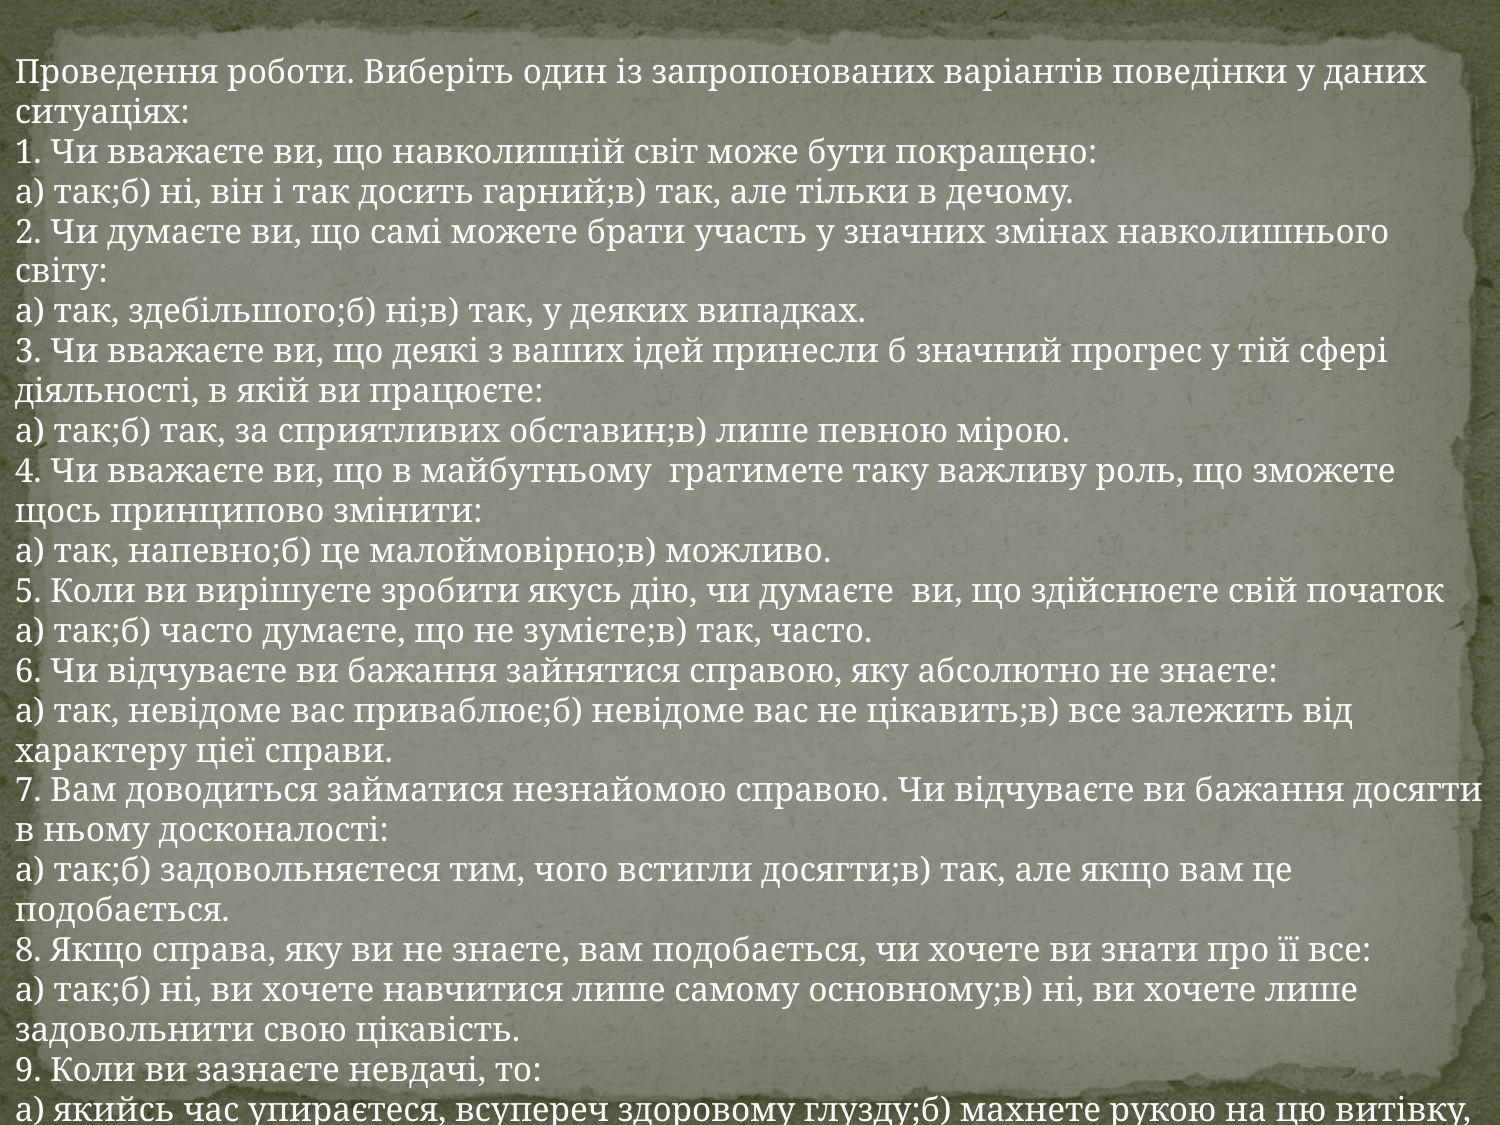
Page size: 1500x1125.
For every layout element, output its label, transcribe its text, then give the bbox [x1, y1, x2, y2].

text_box Проведення роботи. Виберіть один із запропонованих варіантів поведінки у даних ситуаціях: 1. Чи вважаєте ви, що навколишній світ може бути покращено: а) так;б) ні, він і так досить гарний;в) так, але тільки в дечому. 2. Чи думаєте ви, що самі можете брати участь у значних змінах навколишнього світу: а) так, здебільшого;б) ні;в) так, у деяких випадках. 3. Чи вважаєте ви, що деякі з ваших ідей принесли б значний прогрес у тій сфері діяльності, в якій ви працюєте: а) так;б) так, за сприятливих обставин;в) лише певною мірою. 4. Чи вважаєте ви, що в майбутньому гратимете таку важливу роль, що зможете щось принципово змінити: а) так, напевно;б) це малоймовірно;в) можливо. 5. Коли ви вирішуєте зробити якусь дію, чи думаєте ви, що здійснюєте свій початок а) так;б) часто думаєте, що не зумієте;в) так, часто. 6. Чи відчуваєте ви бажання зайнятися справою, яку абсолютно не знаєте: а) так, невідоме вас приваблює;б) невідоме вас не цікавить;в) все залежить від характеру цієї справи. 7. Вам доводиться займатися незнайомою справою. Чи відчуваєте ви бажання досягти в ньому досконалості: а) так;б) задовольняєтеся тим, чого встигли досягти;в) так, але якщо вам це подобається. 8. Якщо справа, яку ви не знаєте, вам подобається, чи хочете ви знати про її все: а) так;б) ні, ви хочете навчитися лише самому основному;в) ні, ви хочете лише задовольнити свою цікавість. 9. Коли ви зазнаєте невдачі, то: а) якийсь час упираєтеся, всупереч здоровому глузду;б) махнете рукою на цю витівку, тому що розумієте, що вона нереальна;в) продовжуєте робити свою справу, навіть коли стає очевидним,що перешкоди непереборна. [0, 42, 1500, 1125]
